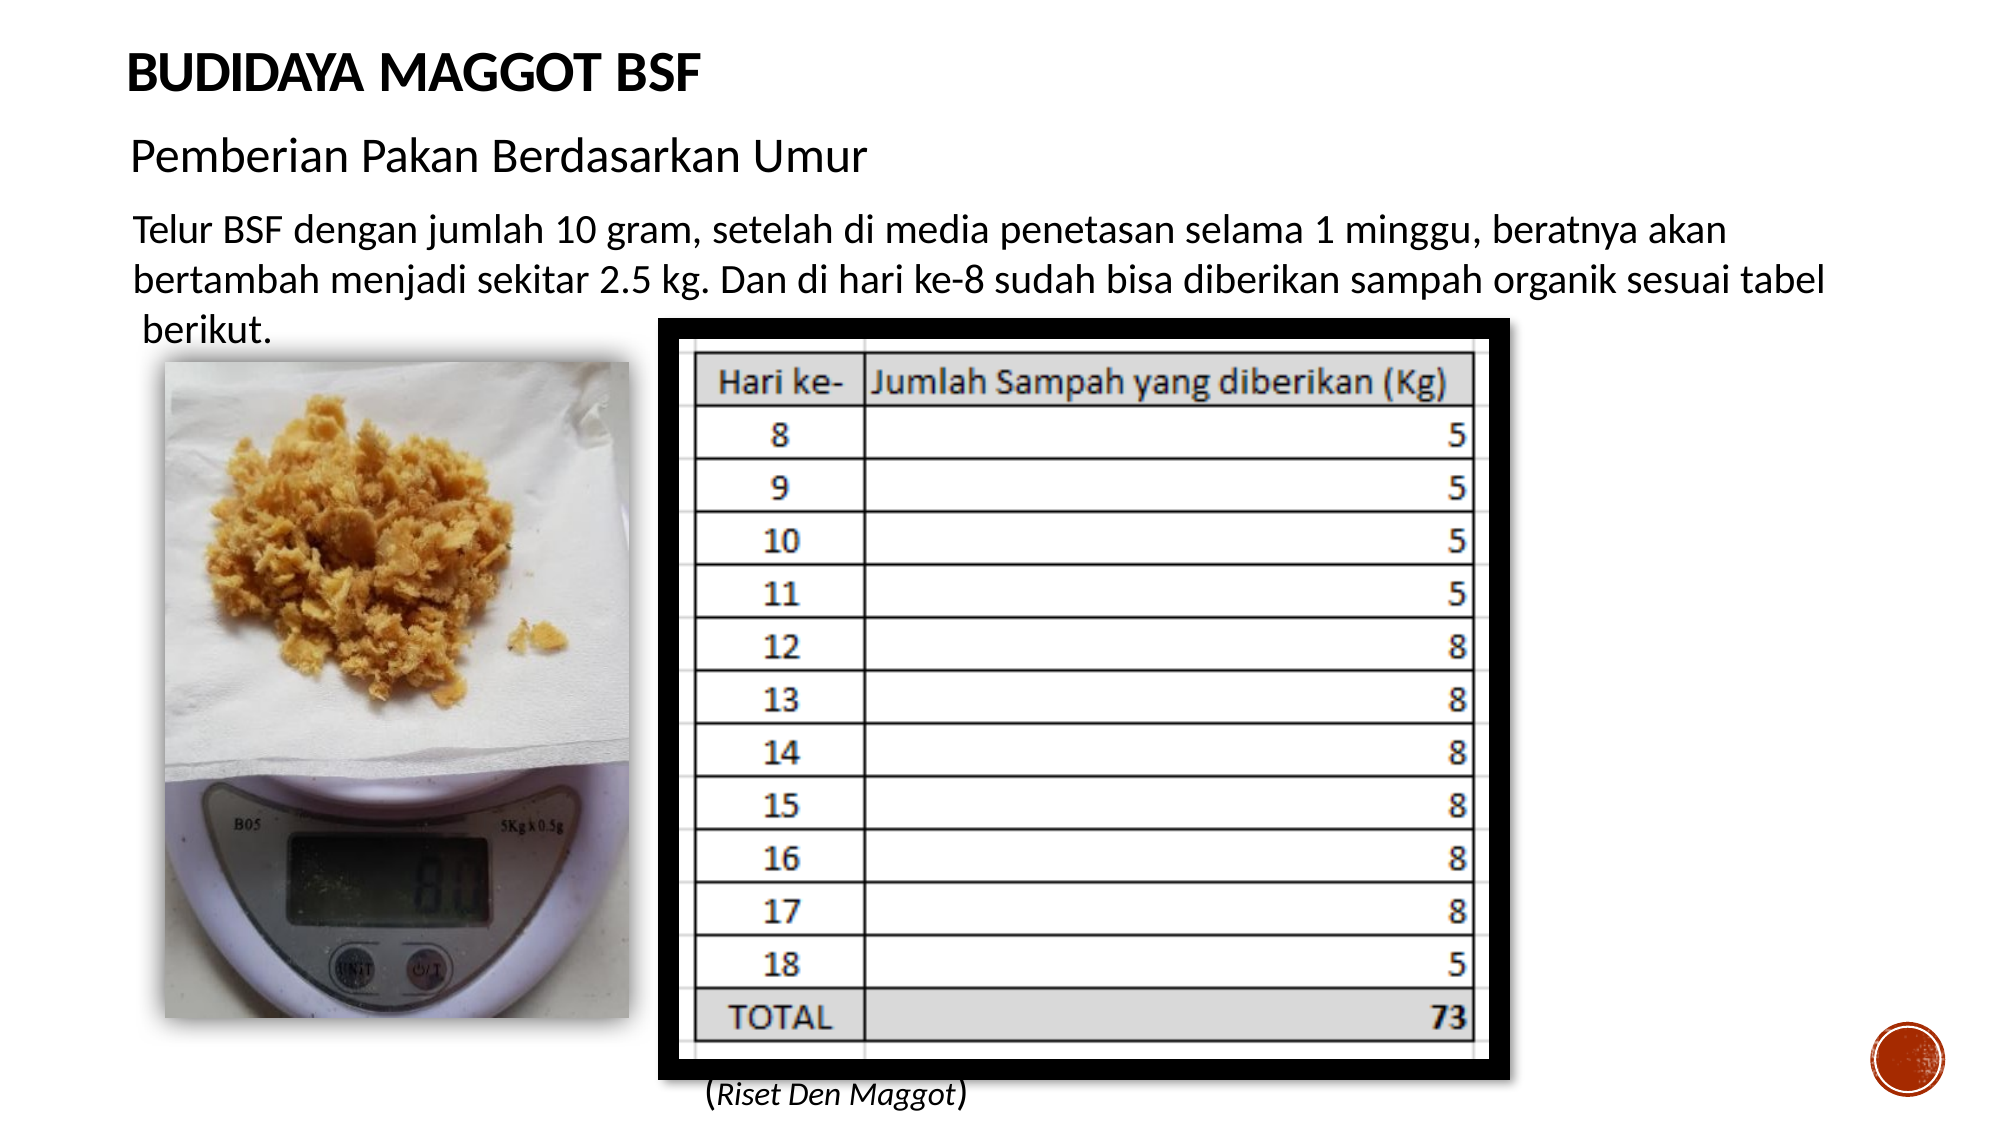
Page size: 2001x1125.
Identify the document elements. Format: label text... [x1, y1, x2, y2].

text_box (Riset Den Maggot) [701, 1062, 974, 1115]
picture [165, 362, 629, 1018]
title BUDIDAYA MAGGOT BSF [124, 0, 720, 162]
picture [679, 339, 1490, 1060]
text_box Pemberian Pakan Berdasarkan Umur Telur BSF dengan jumlah 10 gram, setelah di media penetasan selama 1 minggu, beratnya akan bertambah menjadi sekitar 2.5 kg. Dan di hari ke-8 sudah bisa diberikan sampah organik sesuai tabel berikut. [128, 96, 1834, 353]
